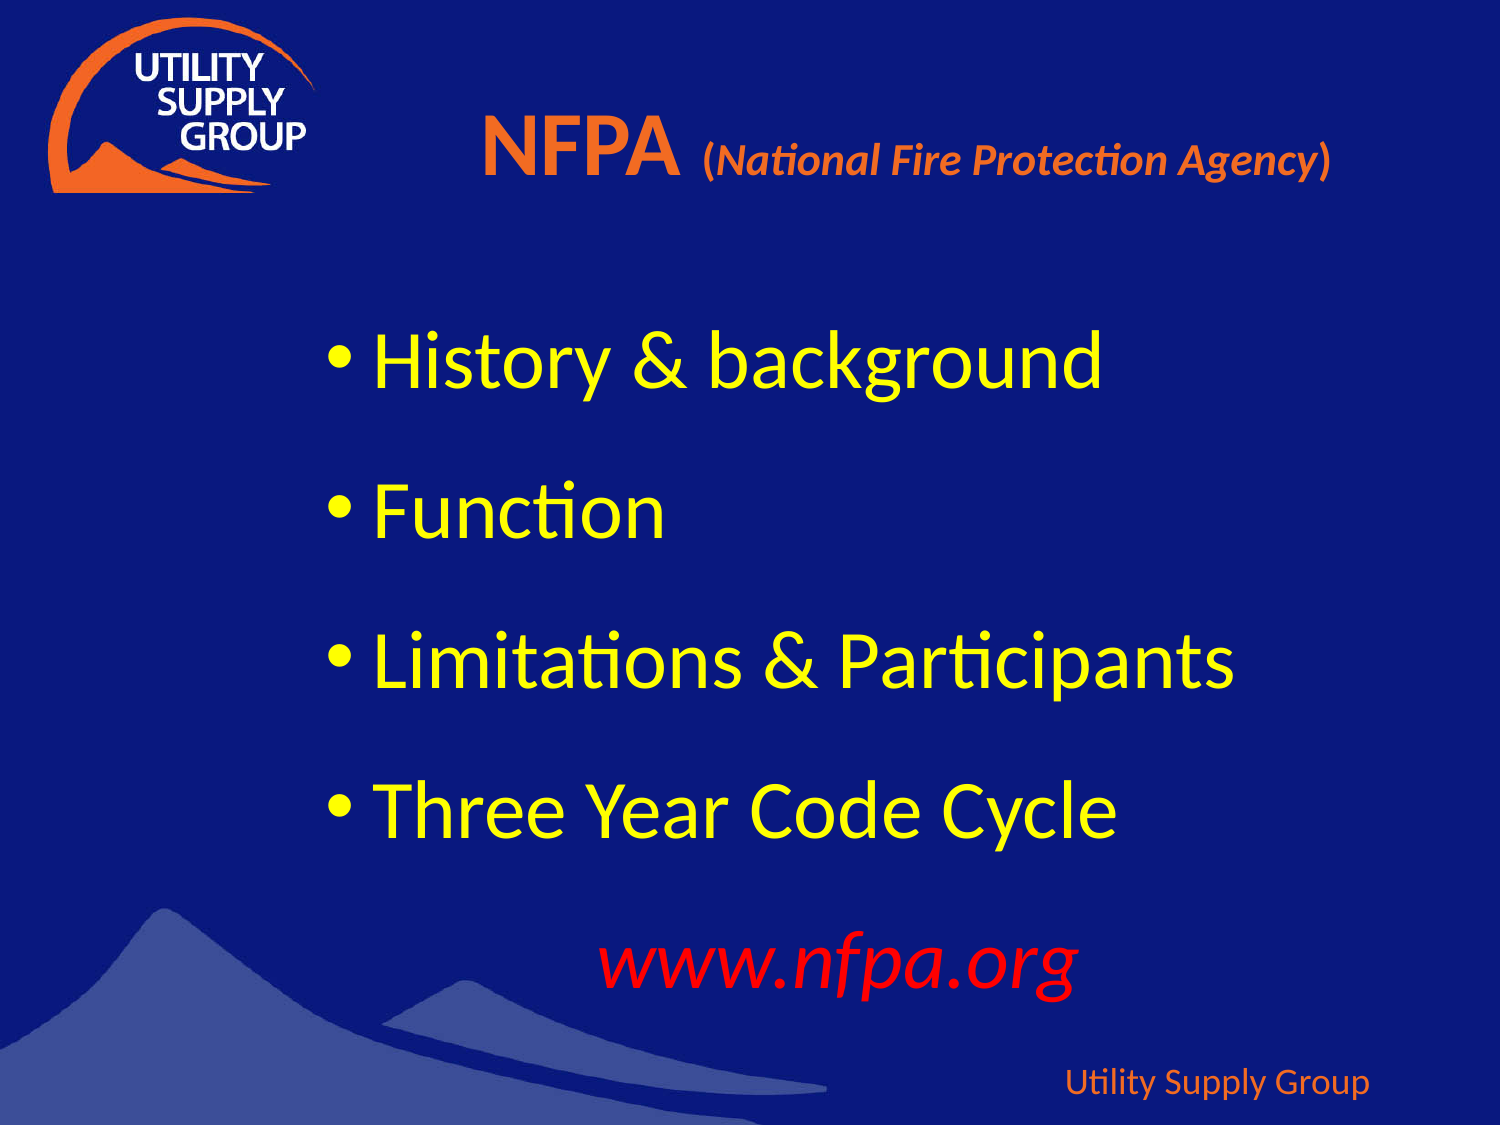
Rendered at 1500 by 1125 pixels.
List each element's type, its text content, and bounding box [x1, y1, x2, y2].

text_box History & background Function Limitations & Participants Three Year Code Cycle www.nfpa.org [310, 248, 1386, 1058]
text_box Utility Supply Group [1050, 1049, 1400, 1110]
picture [0, 0, 1500, 1125]
title NFPA (National Fire Protection Agency) [387, 45, 1425, 233]
